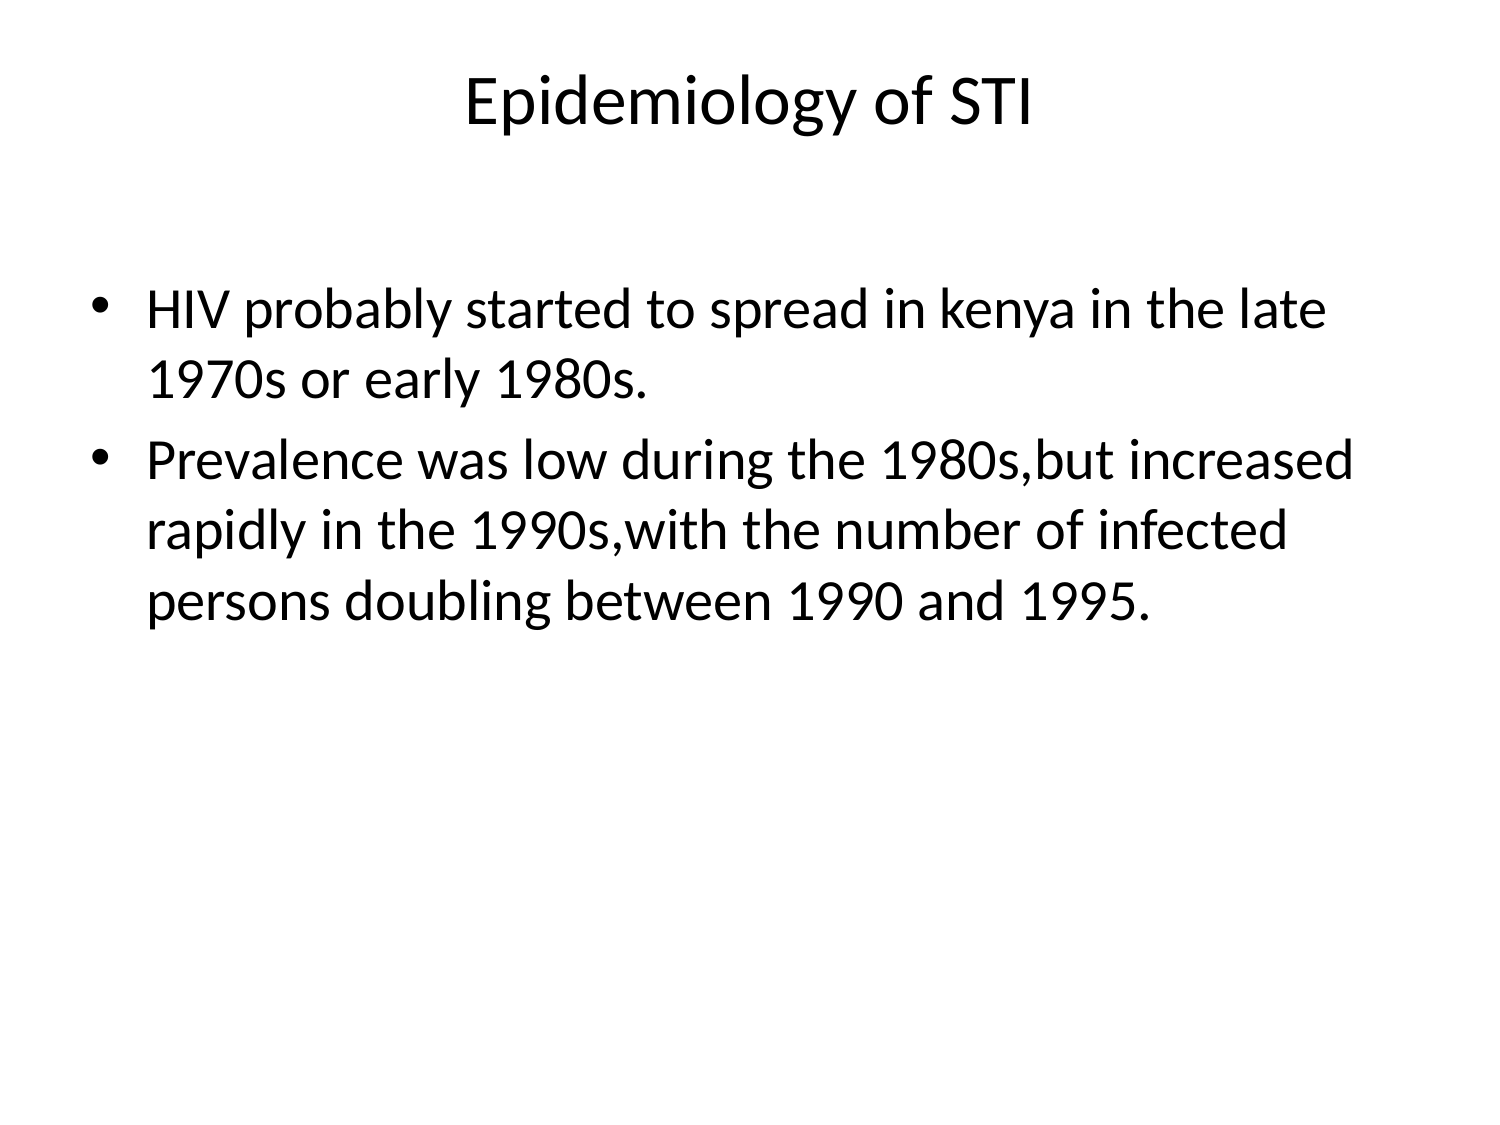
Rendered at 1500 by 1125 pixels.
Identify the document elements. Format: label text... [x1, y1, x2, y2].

list HIV probably started to spread in kenya in the late 1970s or early 1980s. Prevalence was low during the 1980s,but increased rapidly in the 1990s,with the number of infected persons doubling between 1990 and 1995. [75, 262, 1425, 1005]
title Epidemiology of STI [75, 45, 1425, 233]
